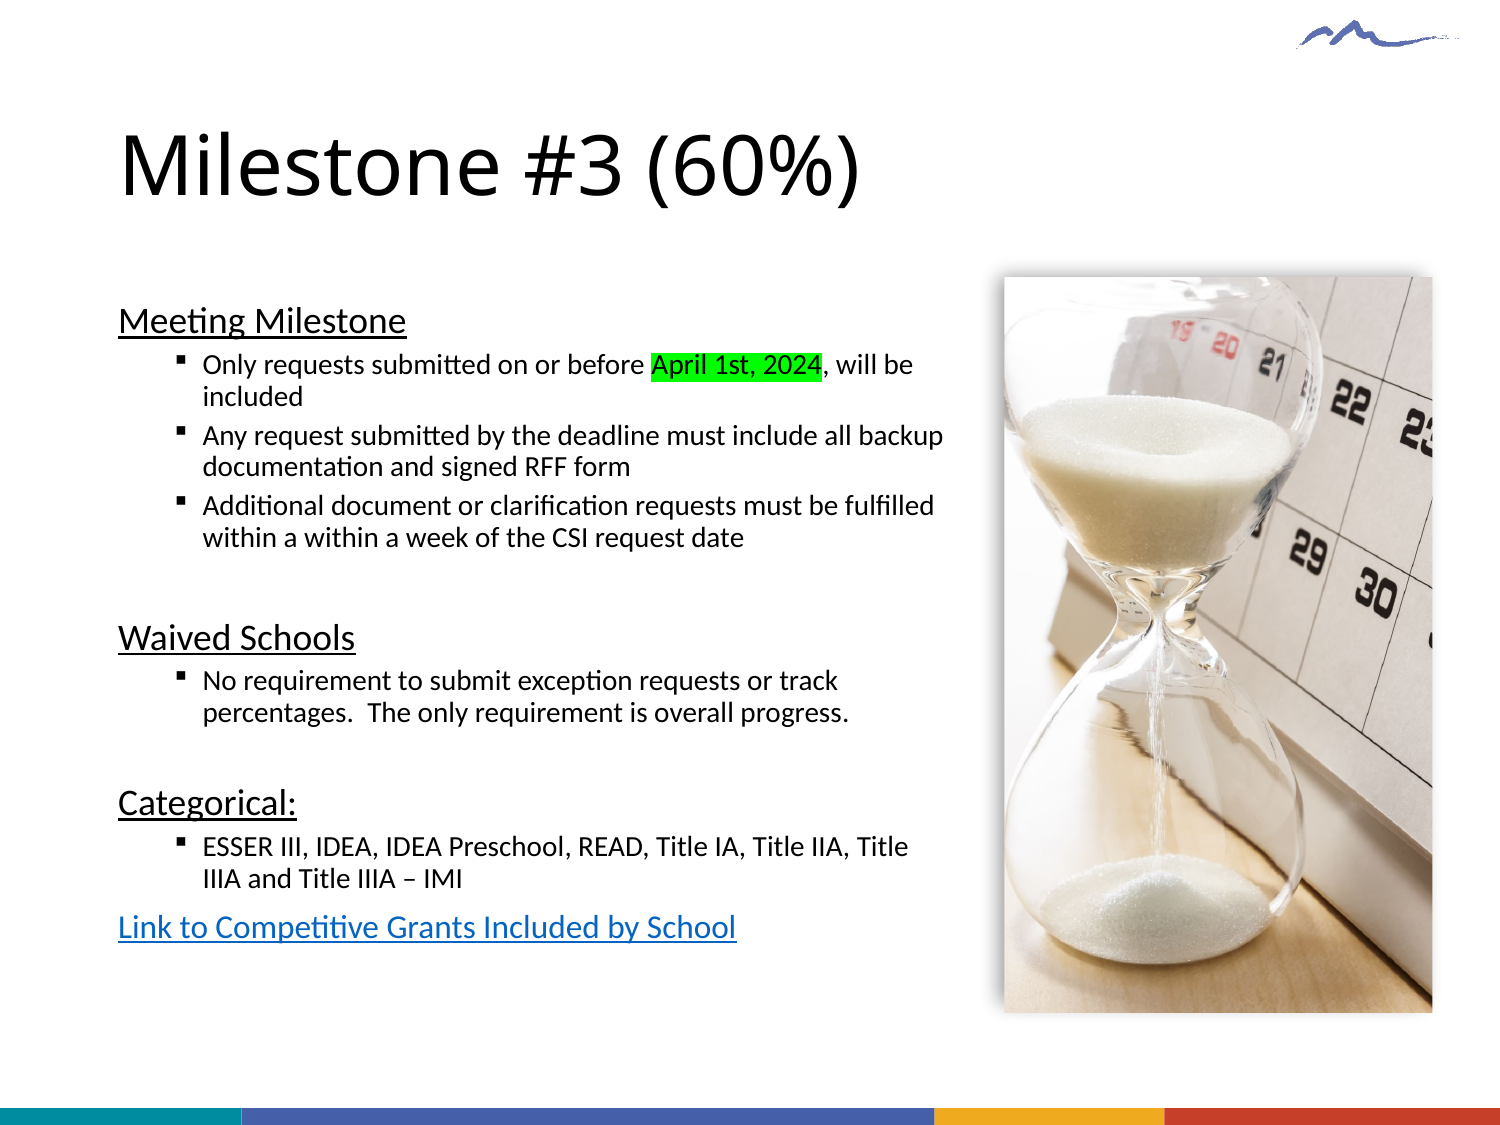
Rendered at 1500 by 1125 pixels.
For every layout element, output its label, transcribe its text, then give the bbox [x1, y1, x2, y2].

title Milestone #3 (60%) [103, 59, 1397, 278]
picture [1296, 20, 1459, 49]
picture [1004, 277, 1433, 1013]
list Meeting Milestone Only requests submitted on or before April 1st, 2024, will be included Any request submitted by the deadline must include all backup documentation and signed RFF form Additional document or clarification requests must be fulfilled within a within a week of the CSI request date Waived Schools No requirement to submit exception requests or track percentages. The only requirement is overall progress. Categorical: ESSER III, IDEA, IDEA Preschool, READ, Title IA, Title IIA, Title IIIA and Title IIIA – IMI Link to Competitive Grants Included by School [103, 233, 969, 1050]
